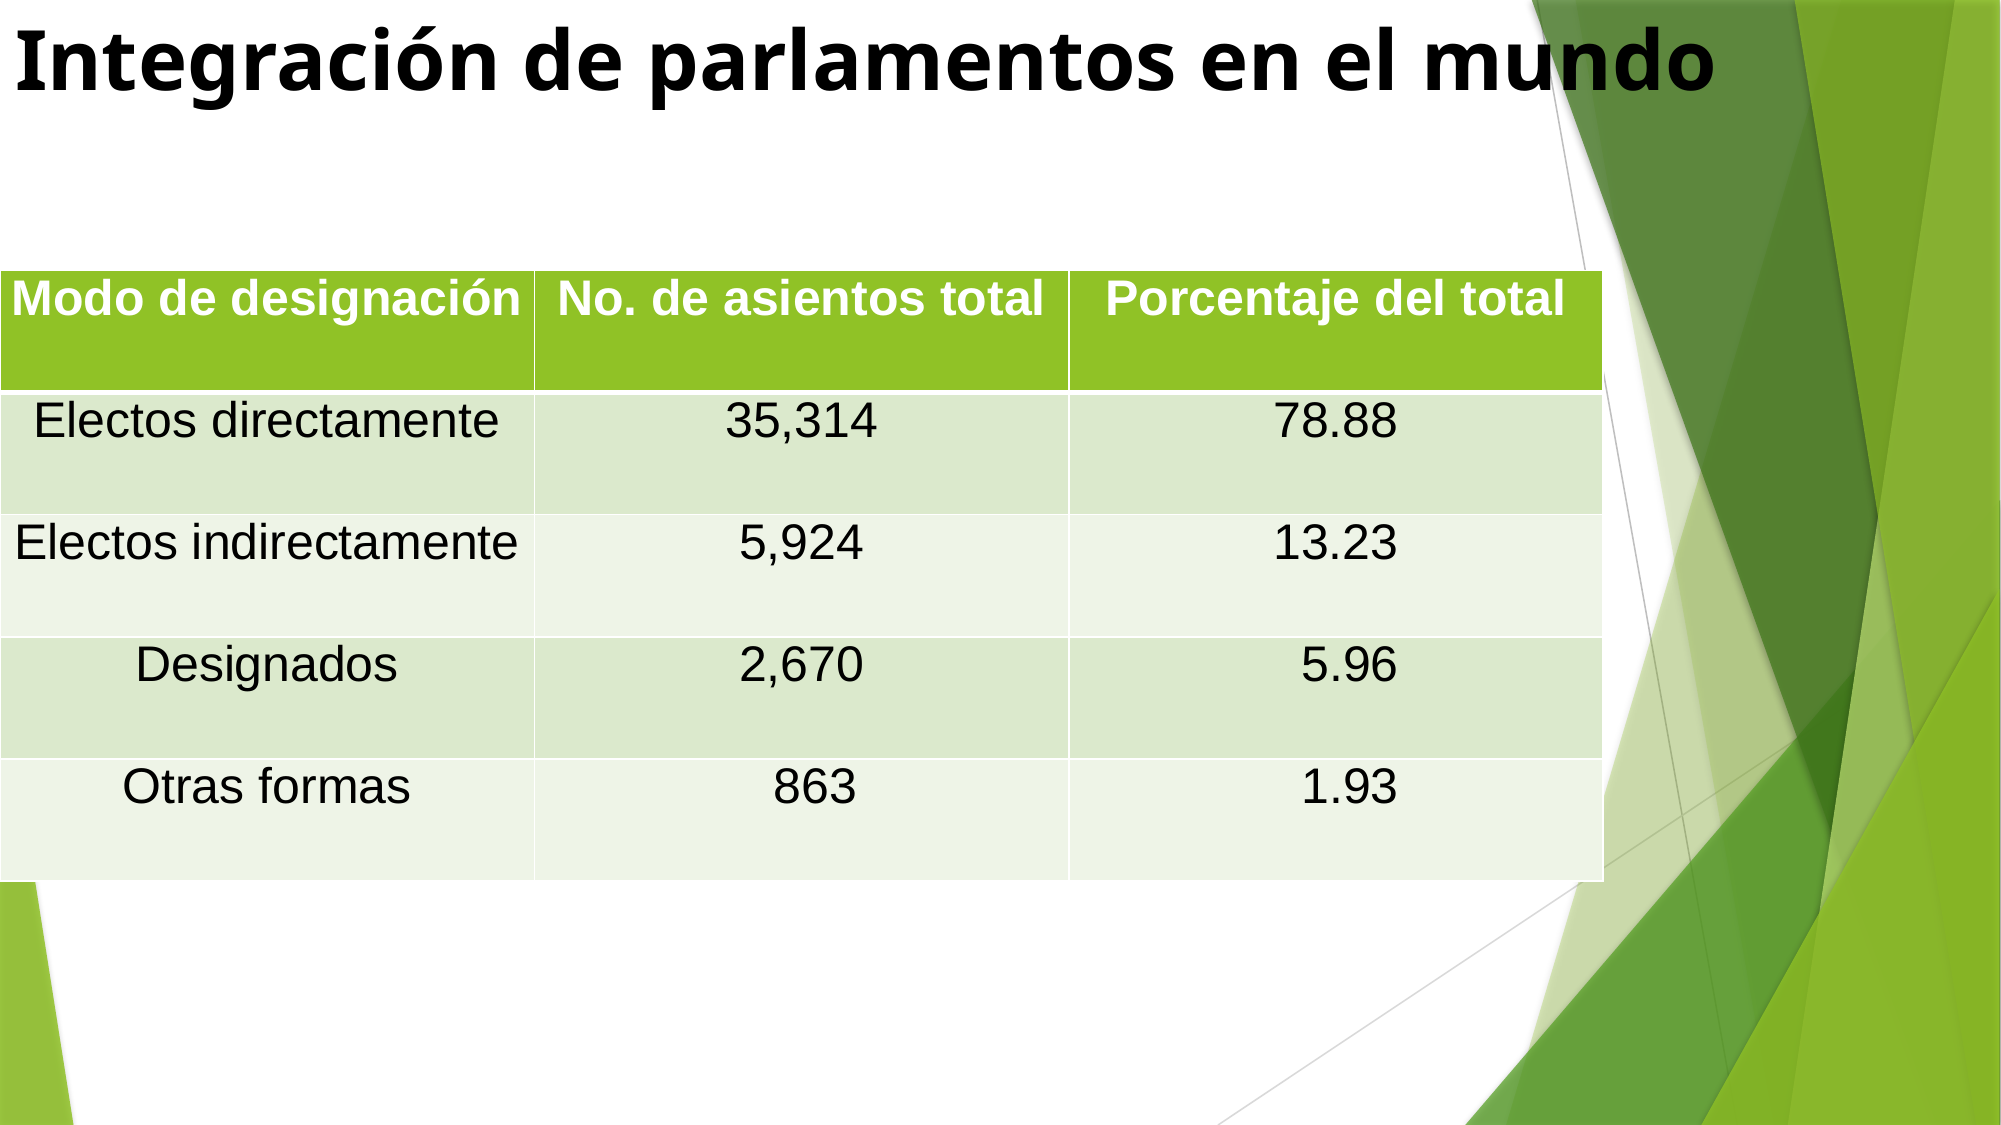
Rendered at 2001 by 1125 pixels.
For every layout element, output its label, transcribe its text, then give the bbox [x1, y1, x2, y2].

table_cell 5,924 [535, 515, 1068, 636]
table_cell Designados [1, 638, 534, 758]
table_cell Otras formas [1, 760, 534, 880]
table_cell 863 [535, 760, 1068, 880]
table_cell 13.23 [1070, 515, 1602, 636]
table_cell Electos indirectamente [1, 515, 534, 636]
table_cell 2,670 [535, 638, 1068, 758]
table_header No. de asientos total [535, 271, 1068, 390]
table_cell 5.96 [1070, 638, 1602, 758]
table_cell 78.88 [1070, 395, 1602, 514]
title Integración de parlamentos en el mundo [0, 0, 2000, 136]
table_header Porcentaje del total [1070, 271, 1602, 390]
table_cell Electos directamente [1, 395, 534, 514]
table_header Modo de designación [1, 271, 534, 390]
table_cell 35,314 [535, 395, 1068, 514]
table_cell 1.93 [1070, 760, 1602, 880]
